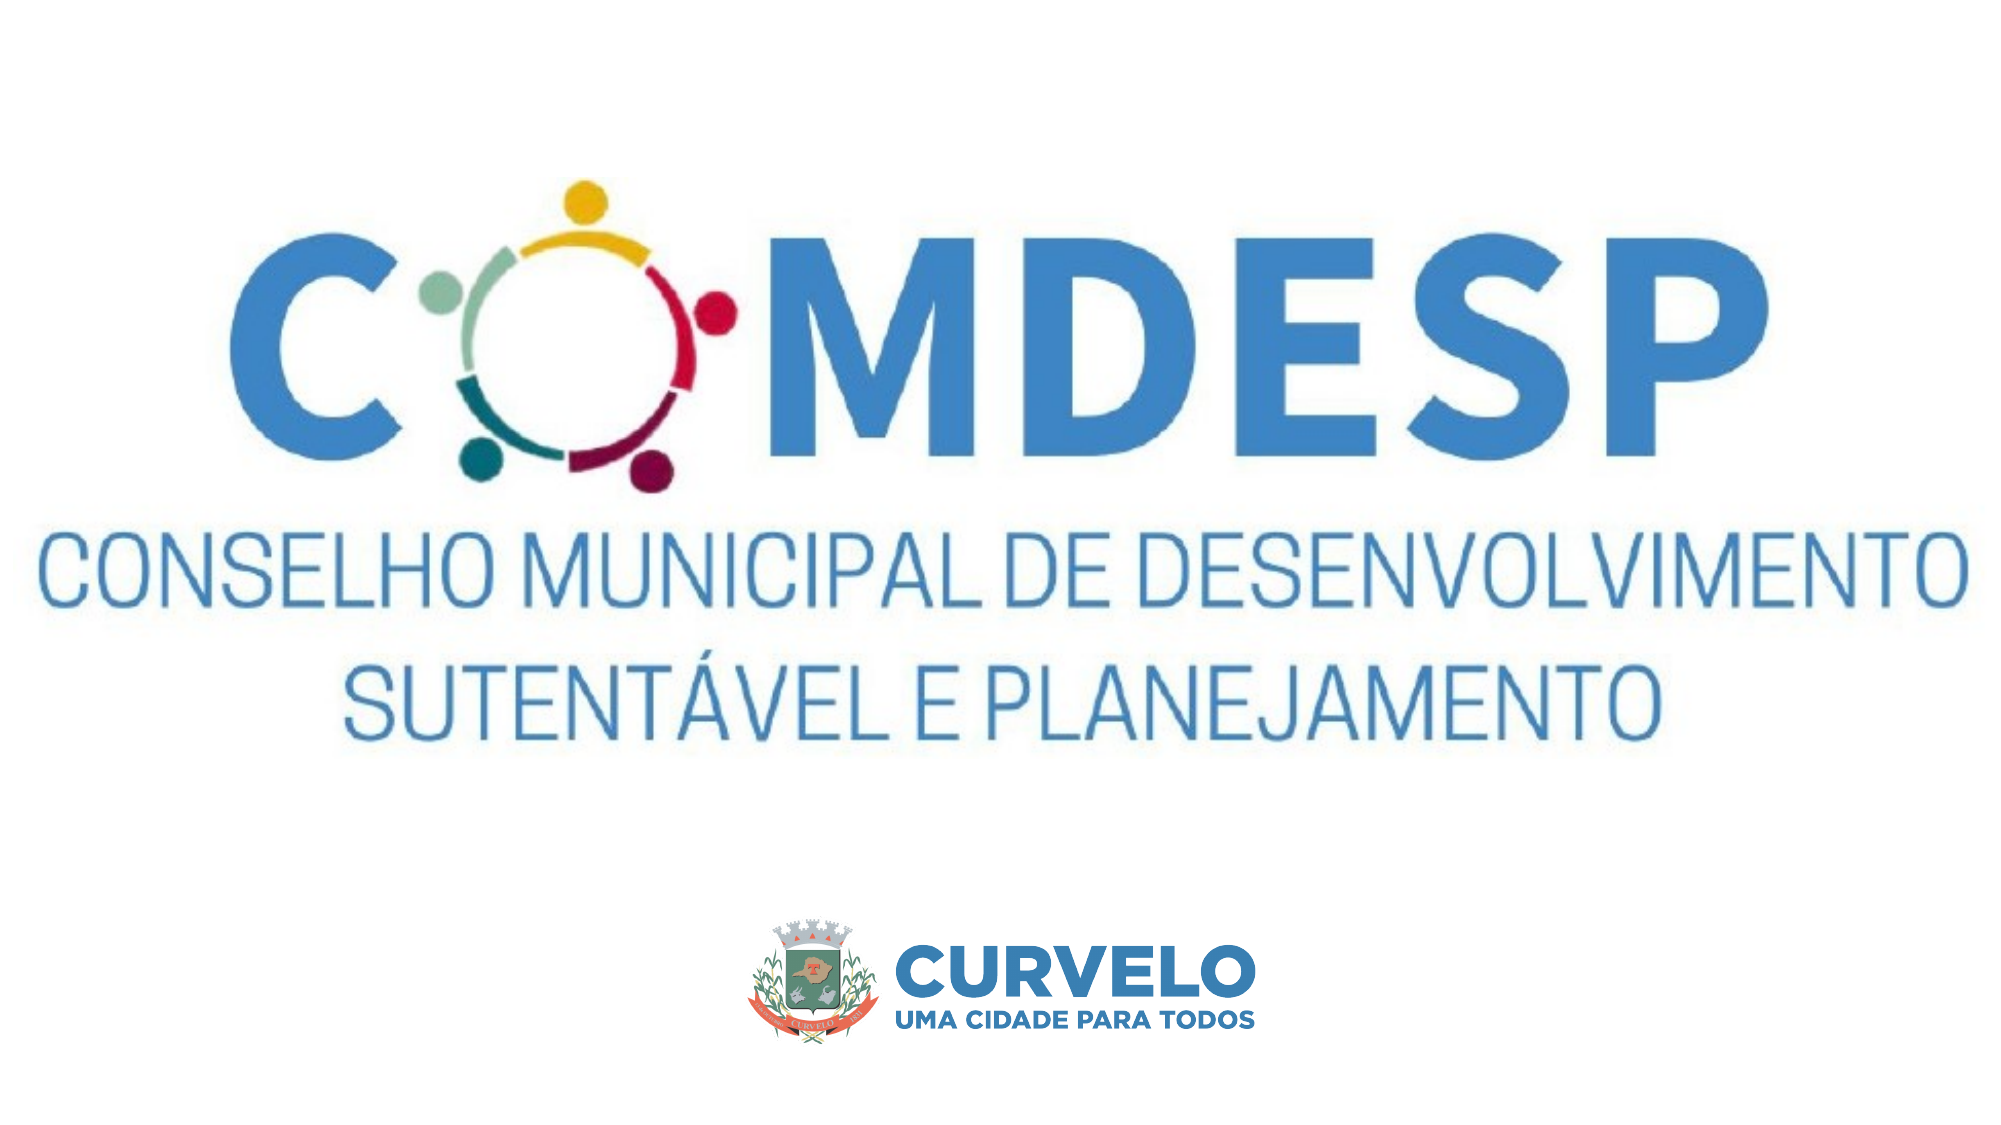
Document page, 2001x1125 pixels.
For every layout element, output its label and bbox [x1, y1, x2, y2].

picture [744, 915, 1256, 1047]
picture [13, 177, 1987, 759]
